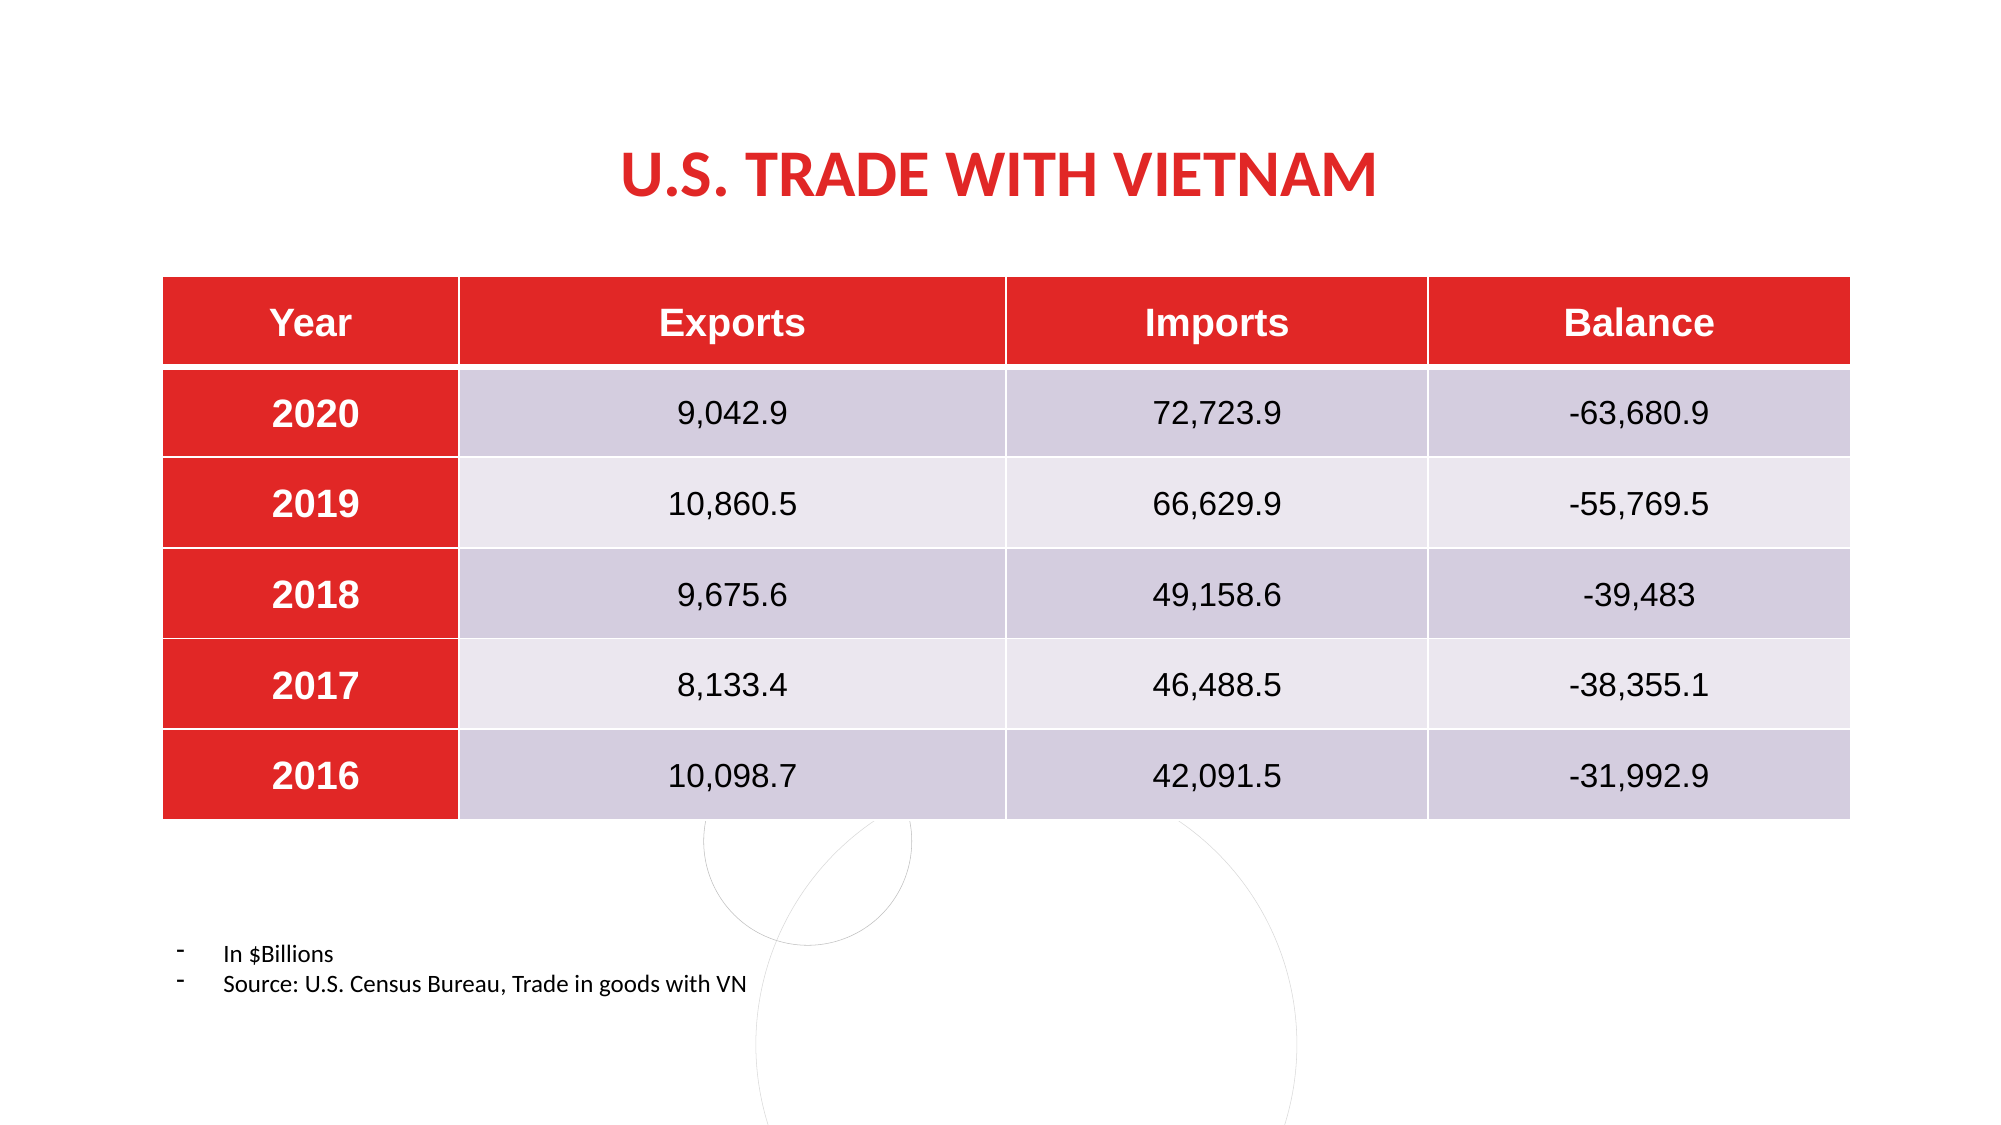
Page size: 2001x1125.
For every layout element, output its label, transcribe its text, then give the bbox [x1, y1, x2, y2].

table_cell -55,769.5 [1429, 458, 1850, 547]
text_box In $Billions Source: U.S. Census Bureau, Trade in goods with VN [161, 930, 781, 1006]
table_cell 10,098.7 [460, 730, 1005, 819]
table_cell 72,723.9 [1007, 370, 1427, 456]
table_cell -31,992.9 [1429, 730, 1850, 819]
table_cell 9,675.6 [460, 549, 1005, 638]
table_cell 2019 [163, 458, 458, 547]
table_header Exports [460, 277, 1005, 364]
table_cell 66,629.9 [1007, 458, 1427, 547]
table_cell -63,680.9 [1429, 370, 1850, 456]
table_cell 2018 [163, 549, 458, 638]
table_header Balance [1429, 277, 1850, 364]
table_cell 9,042.9 [460, 370, 1005, 456]
title U.S. Trade with Vietnam [59, 59, 1941, 211]
table_cell 42,091.5 [1007, 730, 1427, 819]
table_header Imports [1007, 277, 1427, 364]
table_cell -39,483 [1429, 549, 1850, 638]
table_cell 49,158.6 [1007, 549, 1427, 638]
table_cell 2020 [163, 370, 458, 456]
table_cell 8,133.4 [460, 639, 1005, 728]
table_cell -38,355.1 [1429, 639, 1850, 728]
table_cell 2017 [163, 639, 458, 728]
table_cell 10,860.5 [460, 458, 1005, 547]
table_cell 2016 [163, 730, 458, 819]
table_header Year [163, 277, 458, 364]
table_cell 46,488.5 [1007, 639, 1427, 728]
